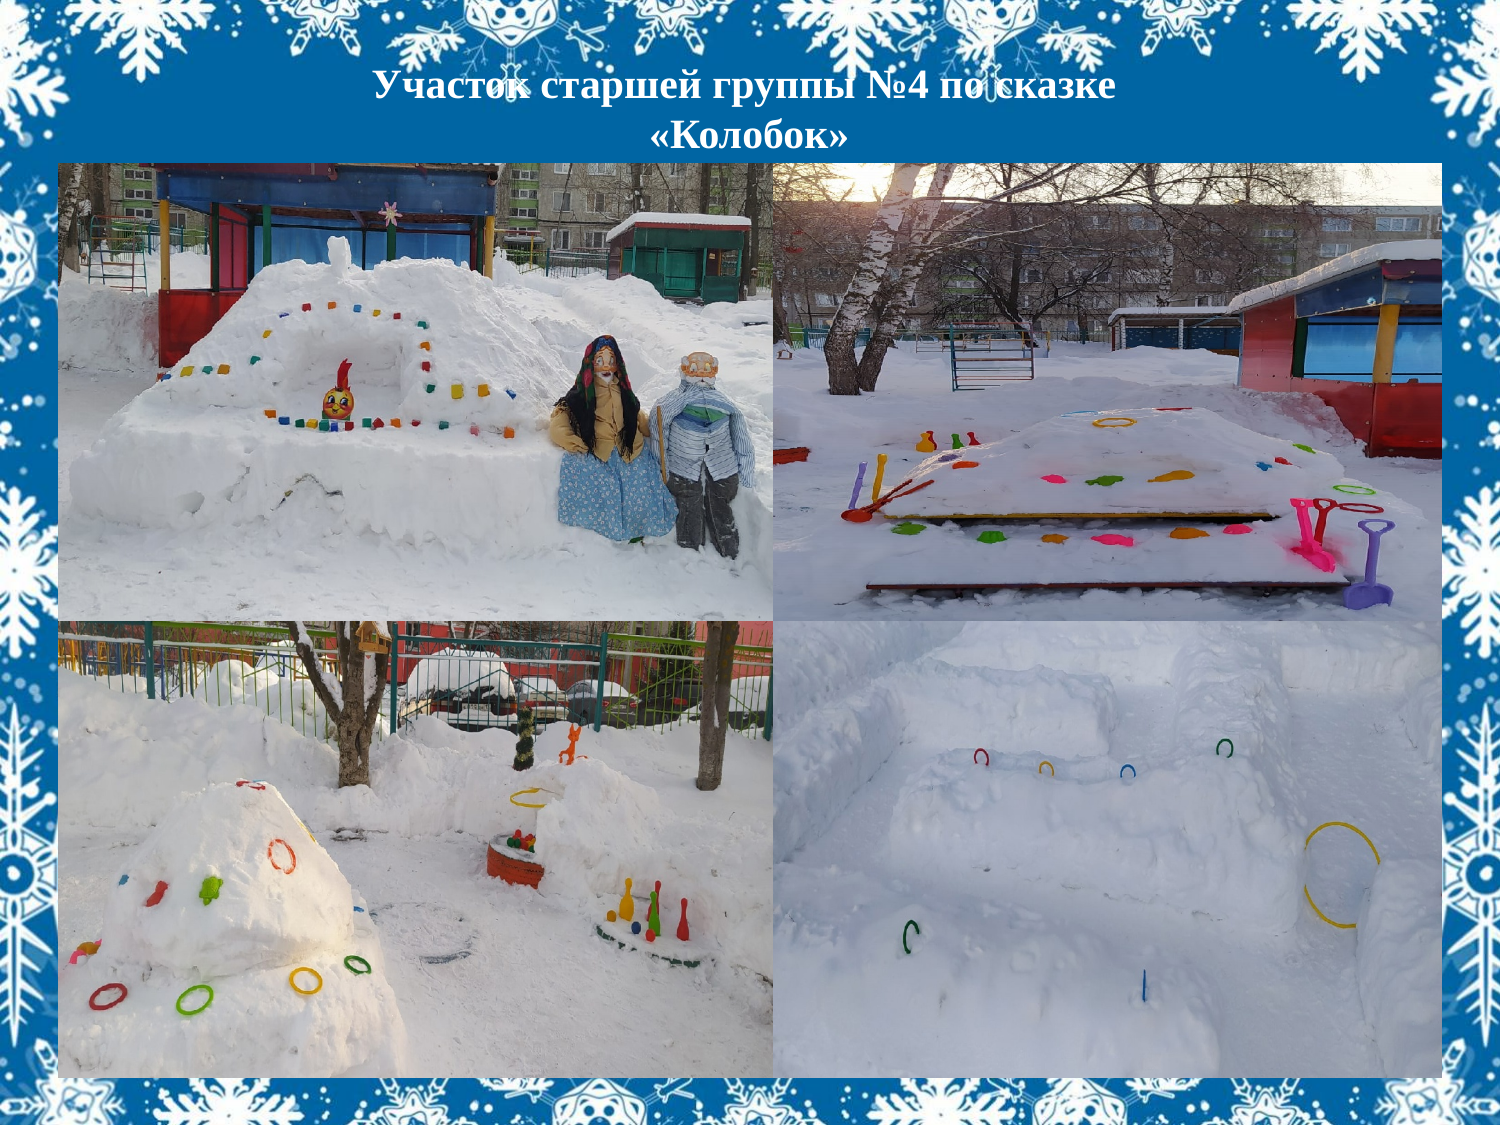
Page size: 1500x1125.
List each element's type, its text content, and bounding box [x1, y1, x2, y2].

picture [0, 0, 1500, 1125]
title Участок старшей группы №4 по сказке «Колобок» [152, 35, 1336, 129]
